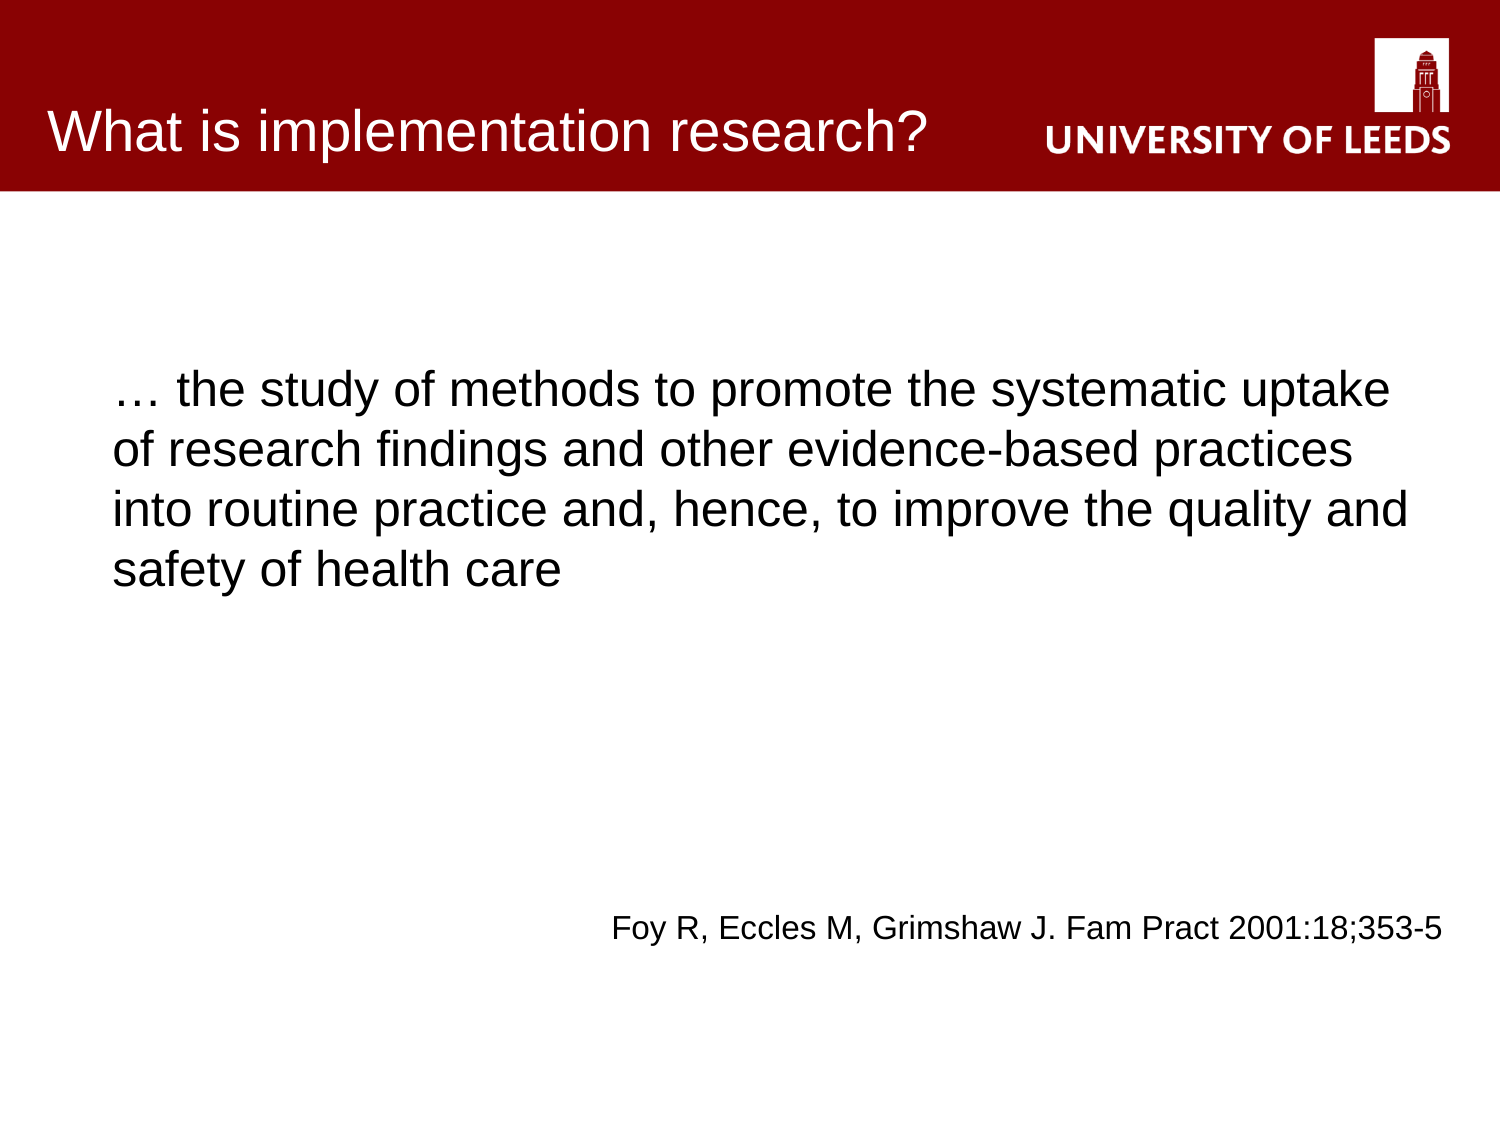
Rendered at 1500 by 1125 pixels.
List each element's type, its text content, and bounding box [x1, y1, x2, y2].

title What is implementation research? [40, 28, 953, 172]
list … the study of methods to promote the systematic uptake of research findings and other evidence-based practices into routine practice and, hence, to improve the quality and safety of health care Foy R, Eccles M, Grimshaw J. Fam Pract 2001:18;353-5 [40, 348, 1460, 1083]
picture [1008, 0, 1488, 192]
